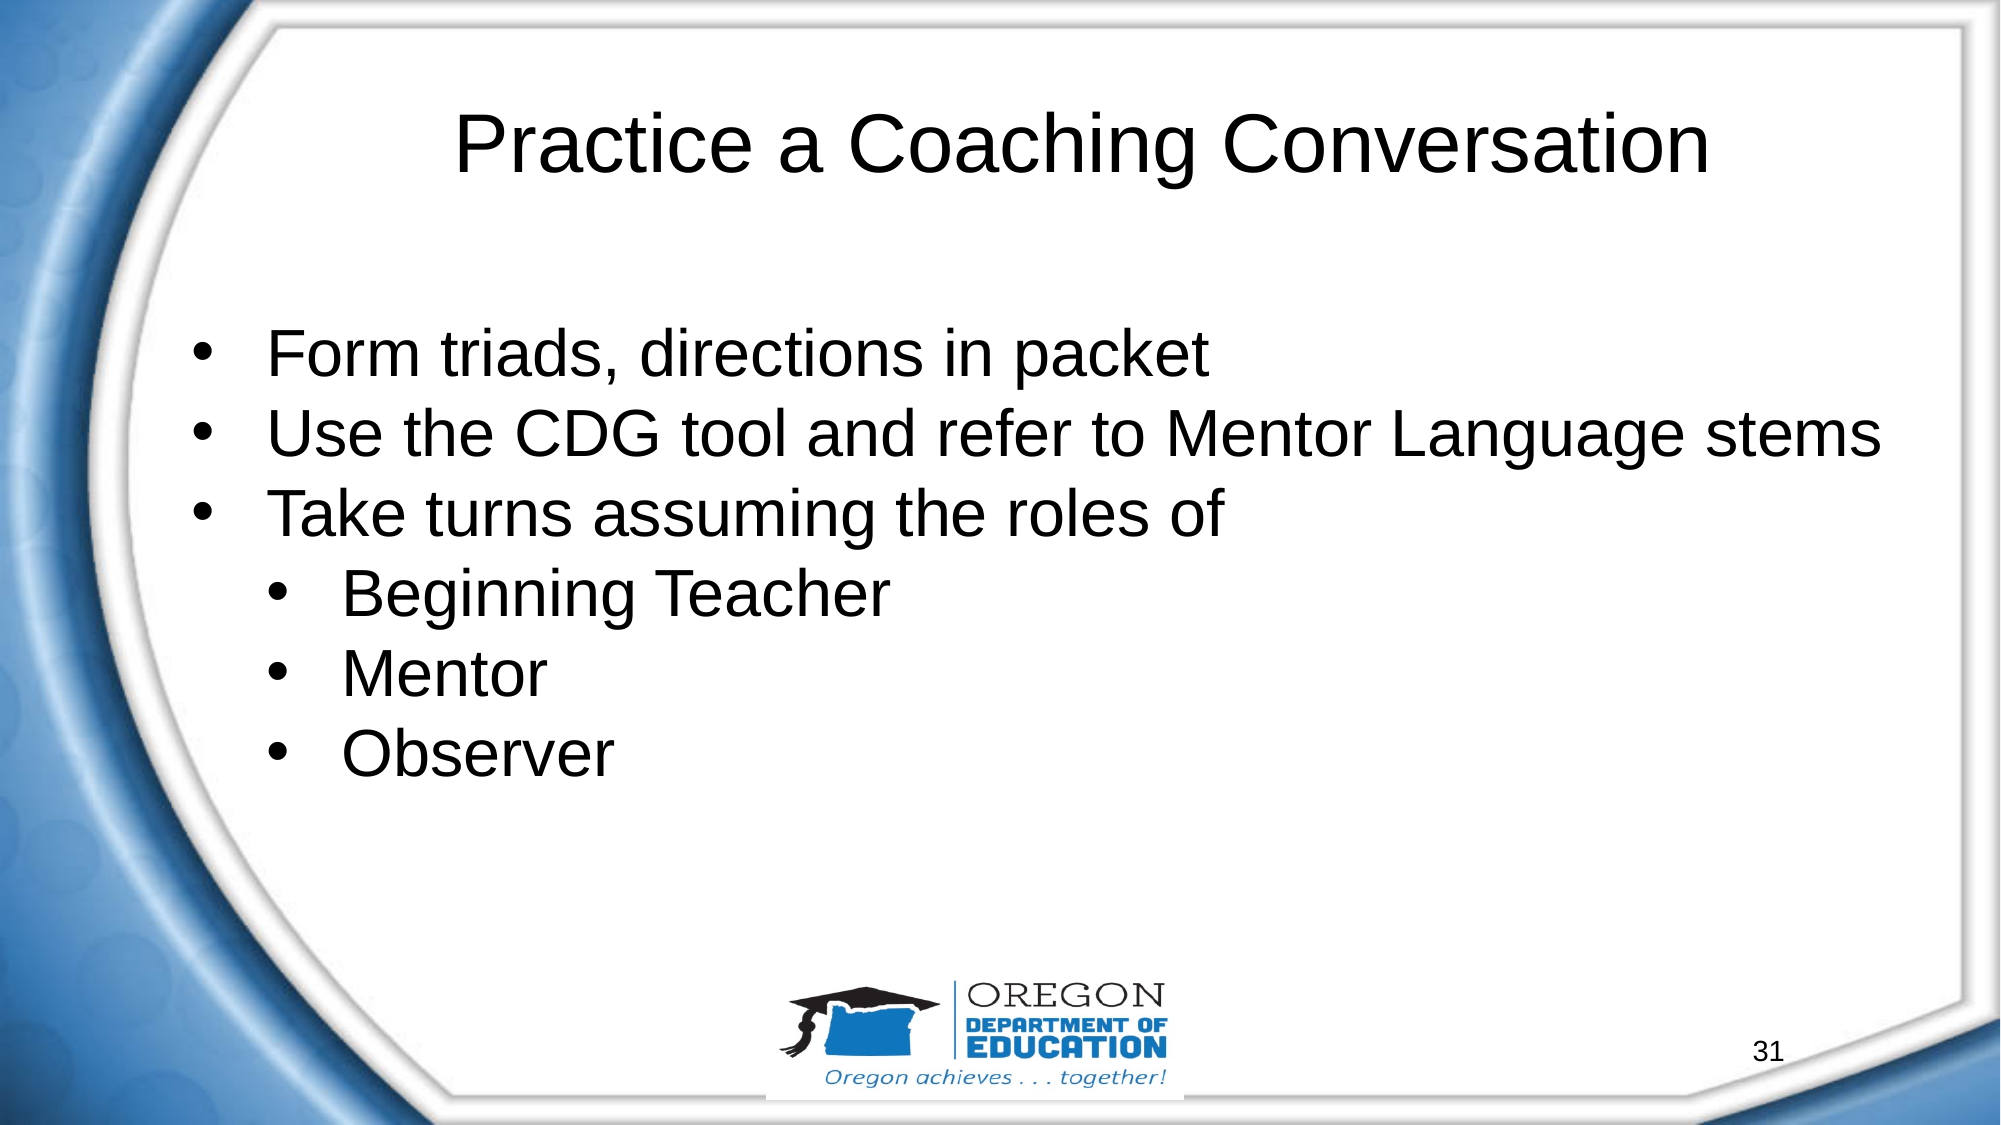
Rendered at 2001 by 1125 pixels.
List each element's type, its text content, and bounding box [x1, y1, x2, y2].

text_box Form triads, directions in packet Use the CDG tool and refer to Mentor Language stems Take turns assuming the roles of Beginning Teacher Mentor Observer [176, 302, 1915, 884]
title Practice a Coaching Conversation [183, 45, 1984, 233]
picture [0, 0, 2001, 1125]
slide_number 31 [1333, 1024, 1800, 1103]
